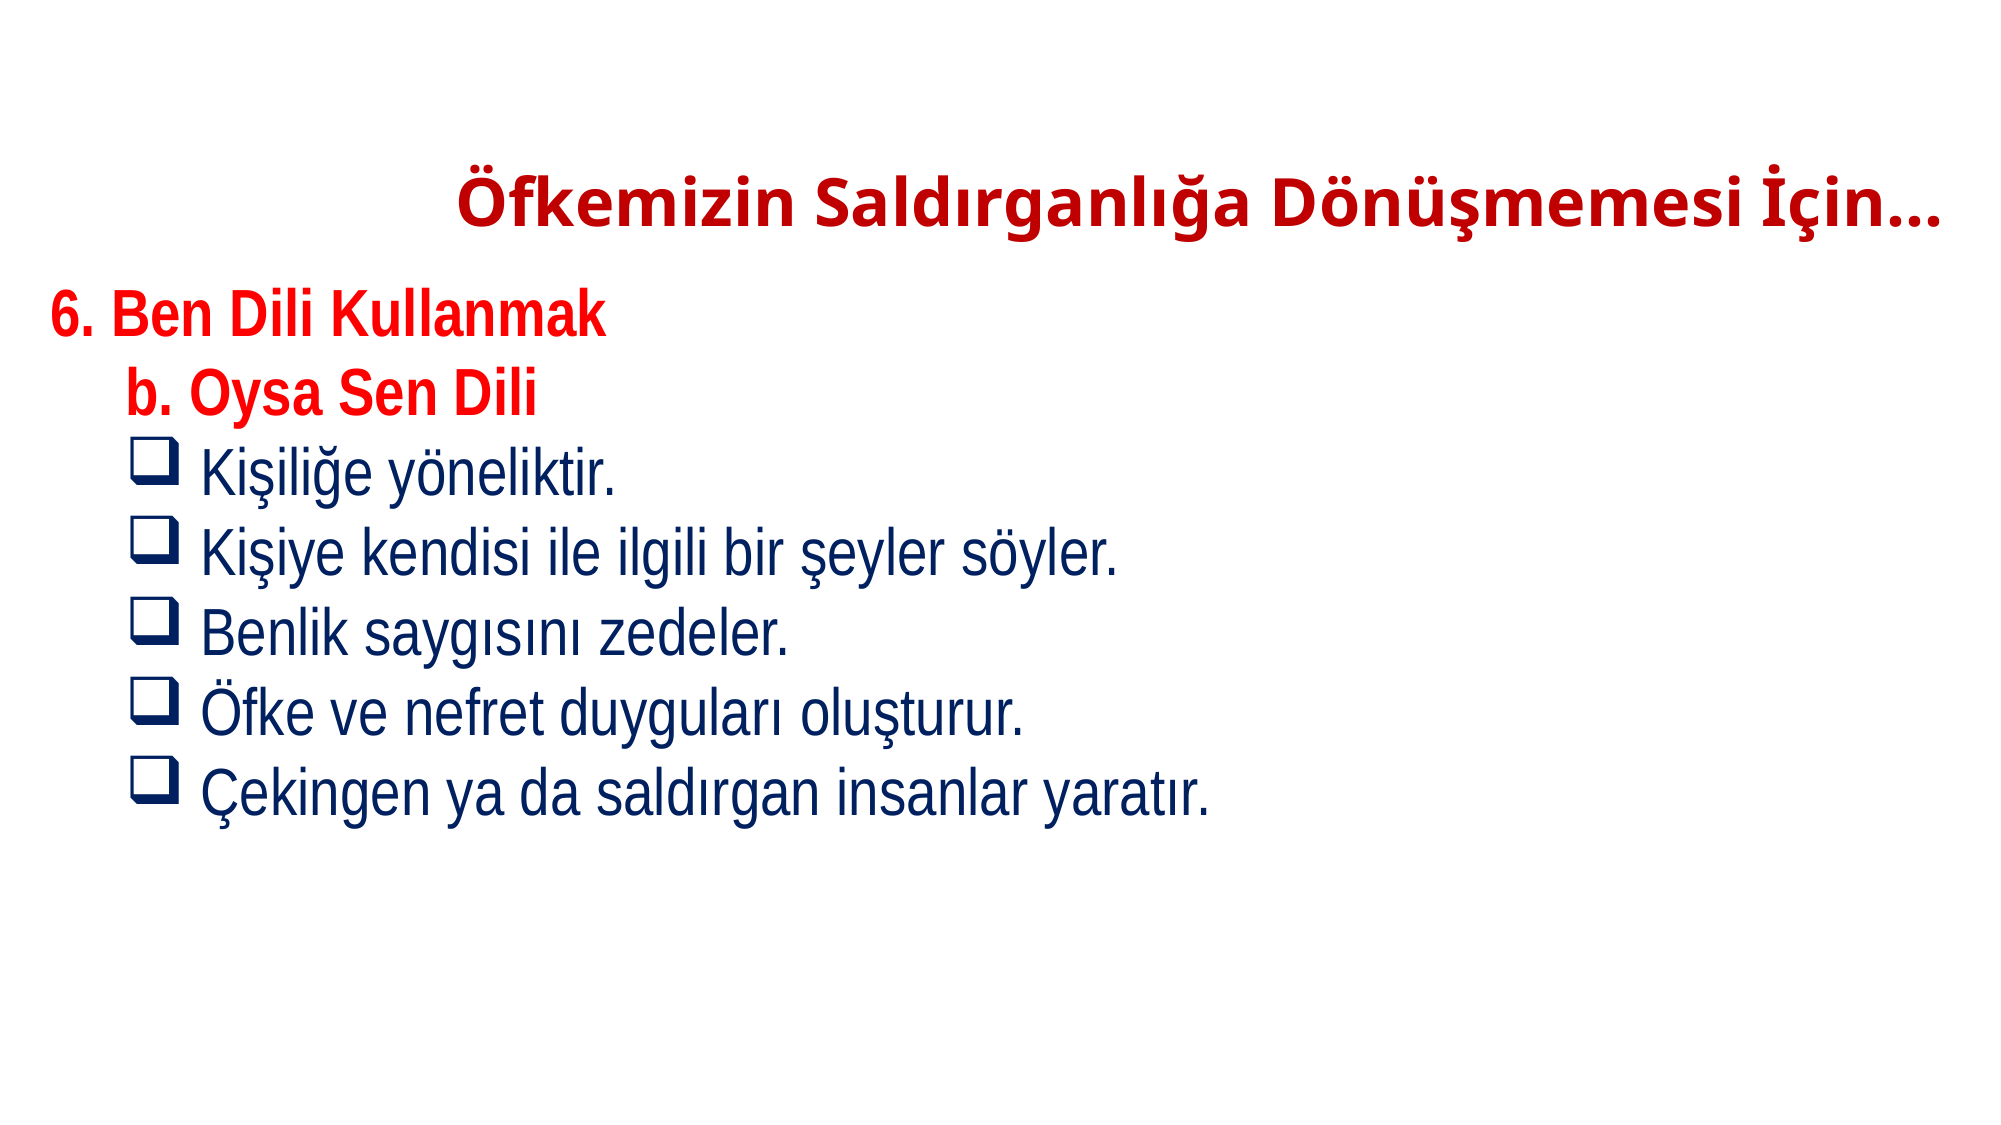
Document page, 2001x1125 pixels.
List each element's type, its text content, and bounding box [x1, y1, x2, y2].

text_box 6. Ben Dili Kullanmak b. Oysa Sen Dili Kişiliğe yöneliktir. Kişiye kendisi ile ilgili bir şeyler söyler. Benlik saygısını zedeler. Öfke ve nefret duyguları oluşturur. Çekingen ya da saldırgan insanlar yaratır. [35, 261, 1959, 837]
title Öfkemizin Saldırganlığa Dönüşmemesi İçin… [35, 152, 1959, 249]
